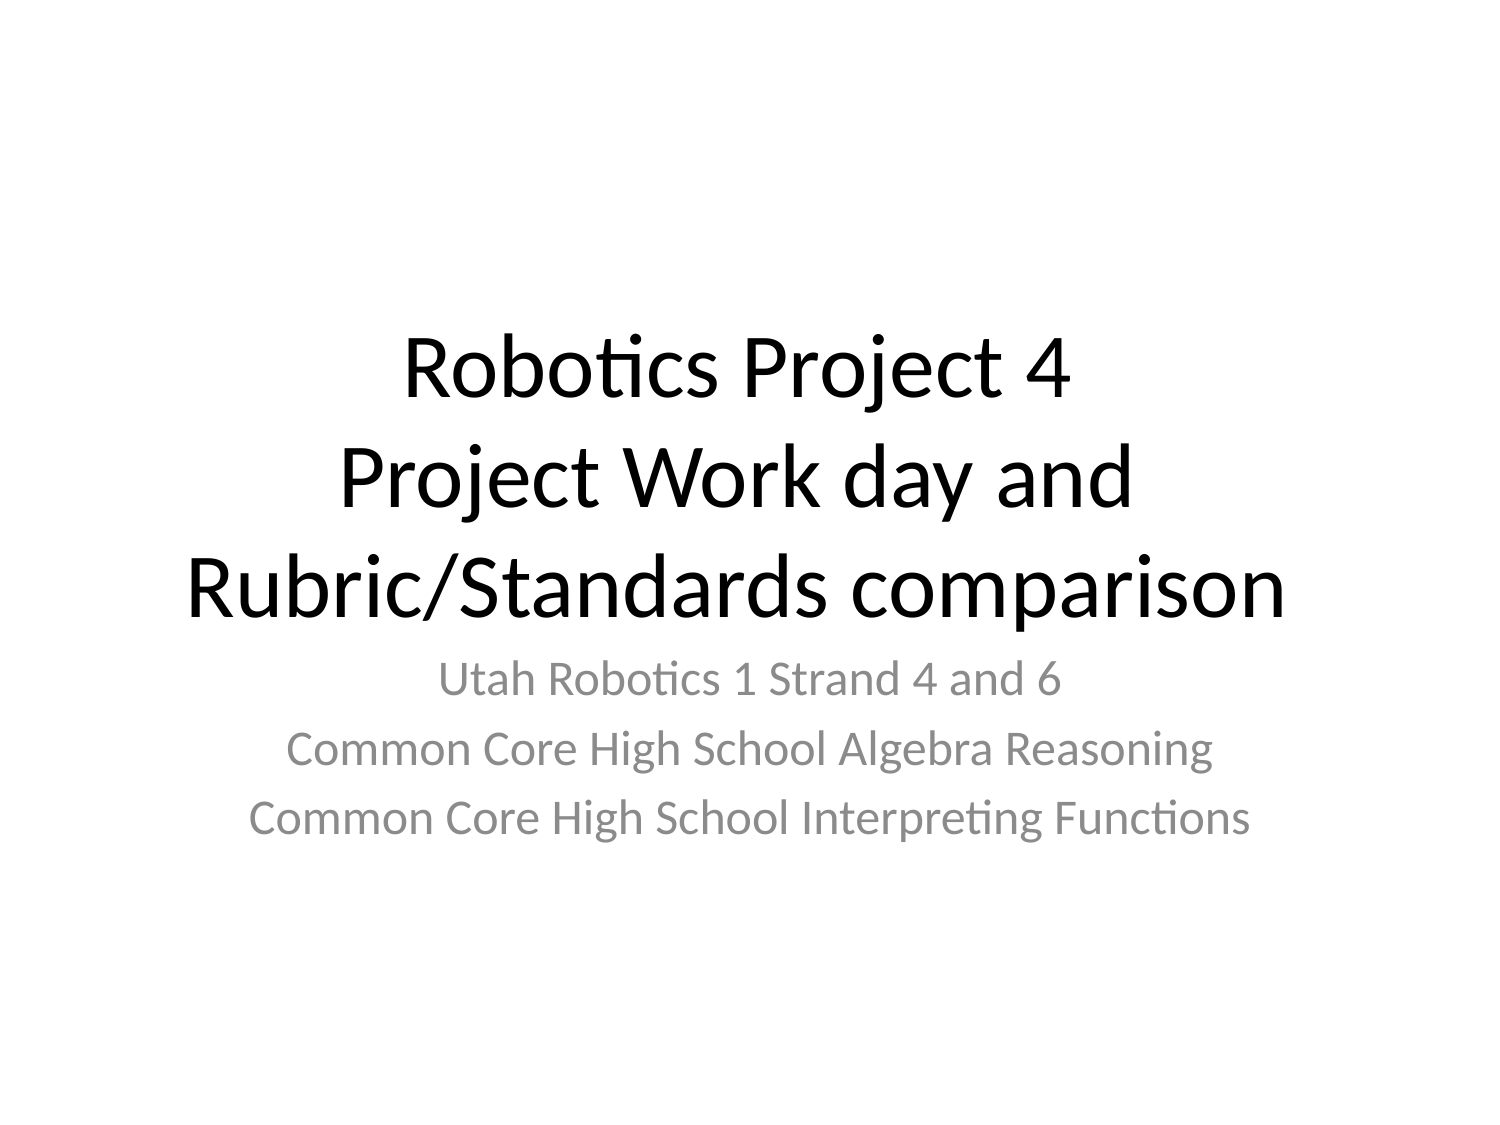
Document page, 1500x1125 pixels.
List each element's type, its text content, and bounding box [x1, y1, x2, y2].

subtitle Utah Robotics 1 Strand 4 and 6 Common Core High School Algebra Reasoning Common Core High School Interpreting Functions [224, 637, 1276, 926]
title Robotics Project 4 Project Work day and Rubric/Standards comparison [99, 349, 1376, 592]
